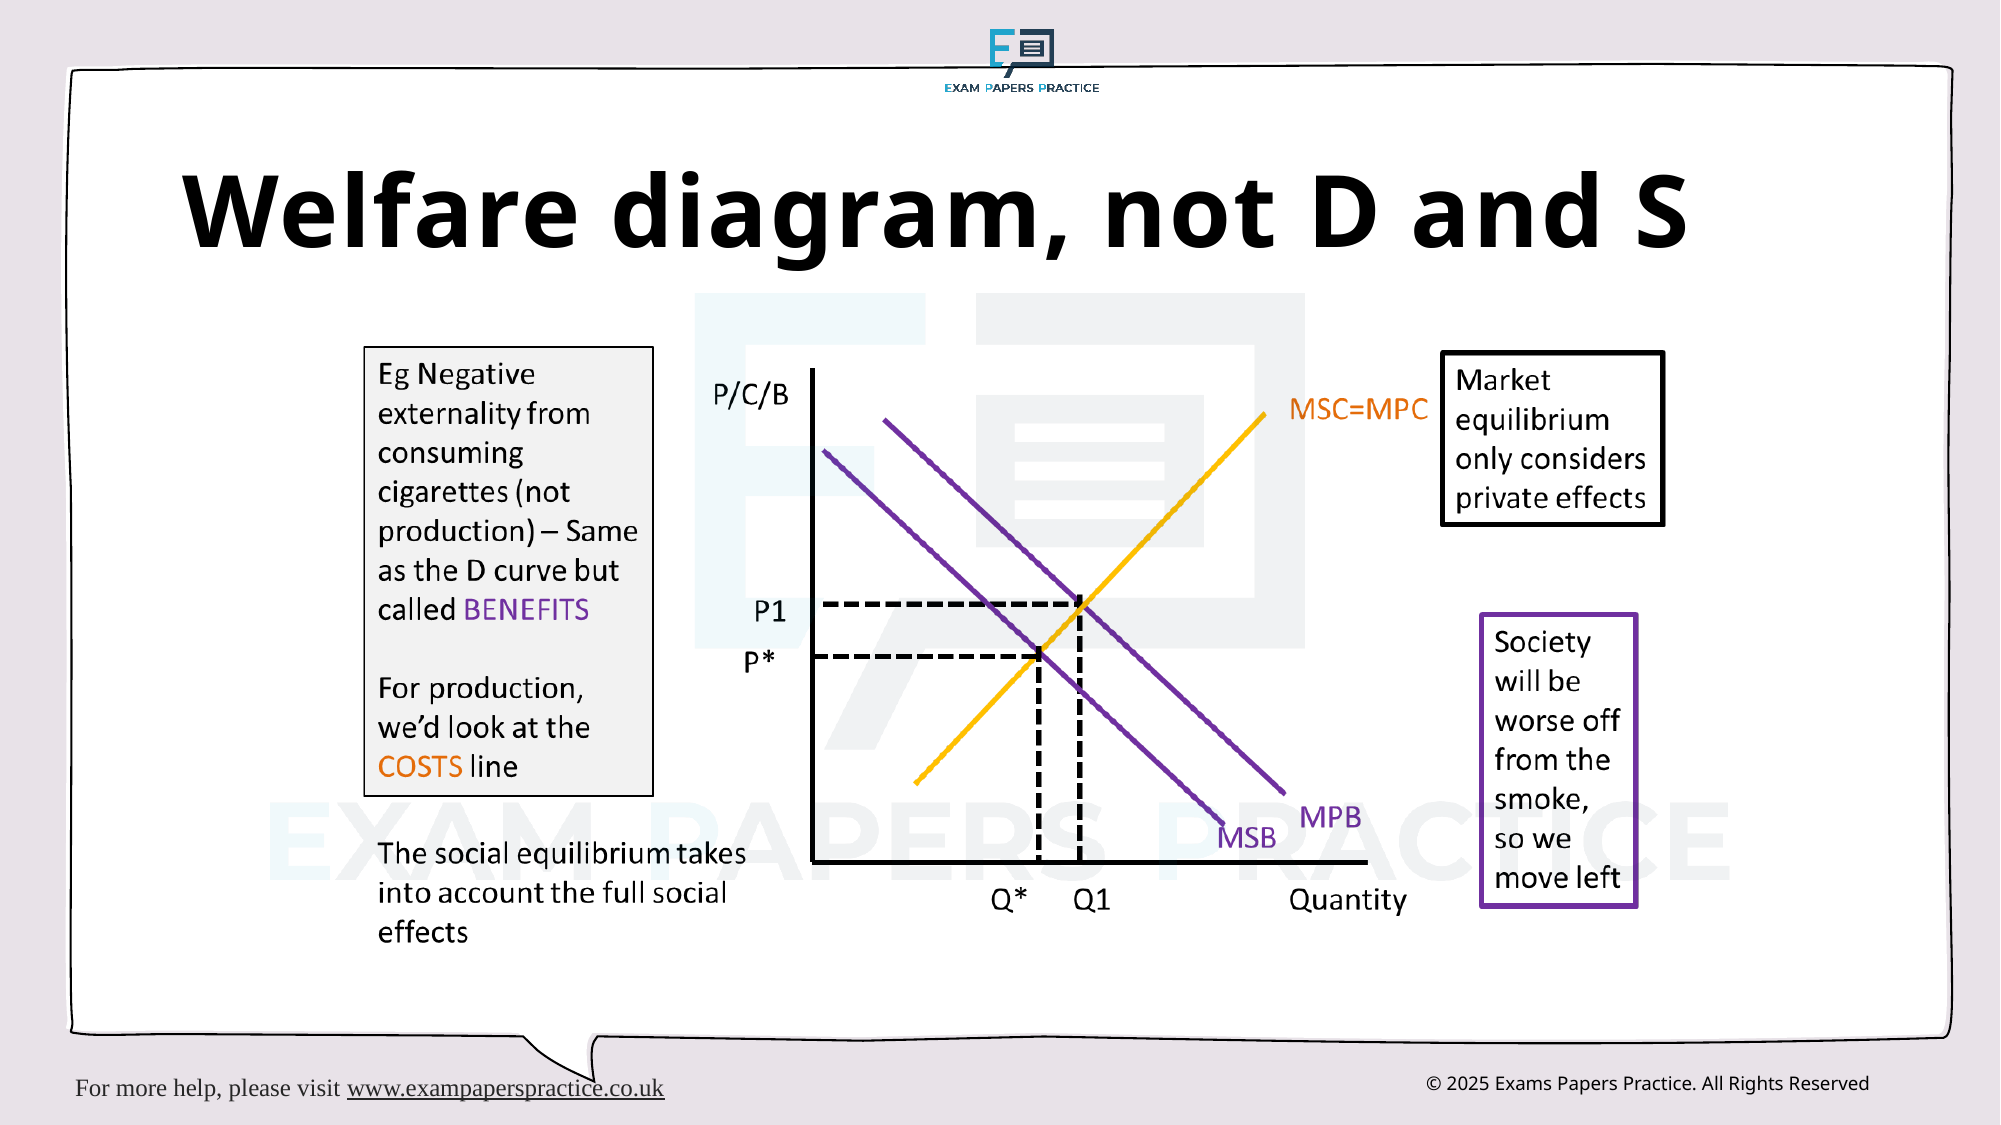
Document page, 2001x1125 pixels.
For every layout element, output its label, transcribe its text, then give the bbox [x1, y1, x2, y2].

picture [945, 29, 1099, 92]
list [357, 881, 1673, 971]
title Welfare diagram, not D and S [167, 91, 1863, 324]
picture [270, 293, 1730, 881]
text_box © 2025 Exams Papers Practice. All Rights Reserved [1397, 1064, 1898, 1102]
text_box For more help, please visit www.exampaperspractice.co.uk [38, 1064, 701, 1103]
